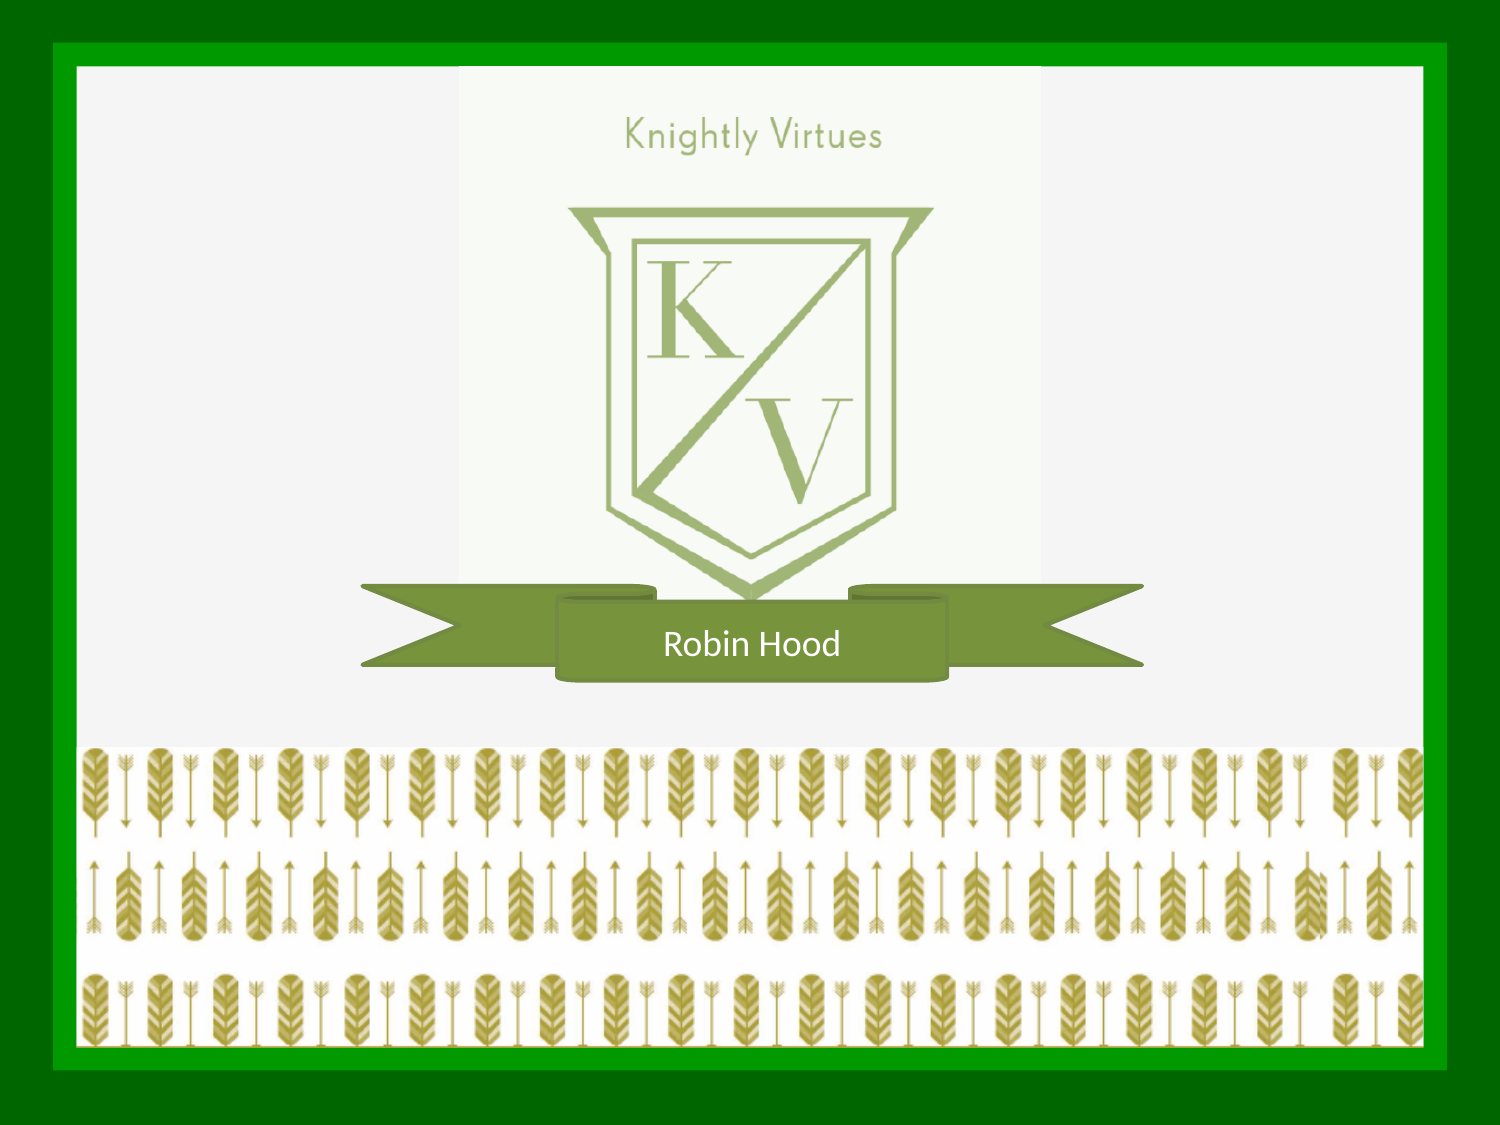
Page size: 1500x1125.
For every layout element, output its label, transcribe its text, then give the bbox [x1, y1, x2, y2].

text_box [0, 0, 1500, 1125]
text_box Robin Hood [360, 583, 1145, 683]
text_box [51, 41, 1449, 1072]
picture [458, 66, 1042, 607]
picture [76, 747, 1424, 1048]
text_box [75, 64, 1425, 748]
